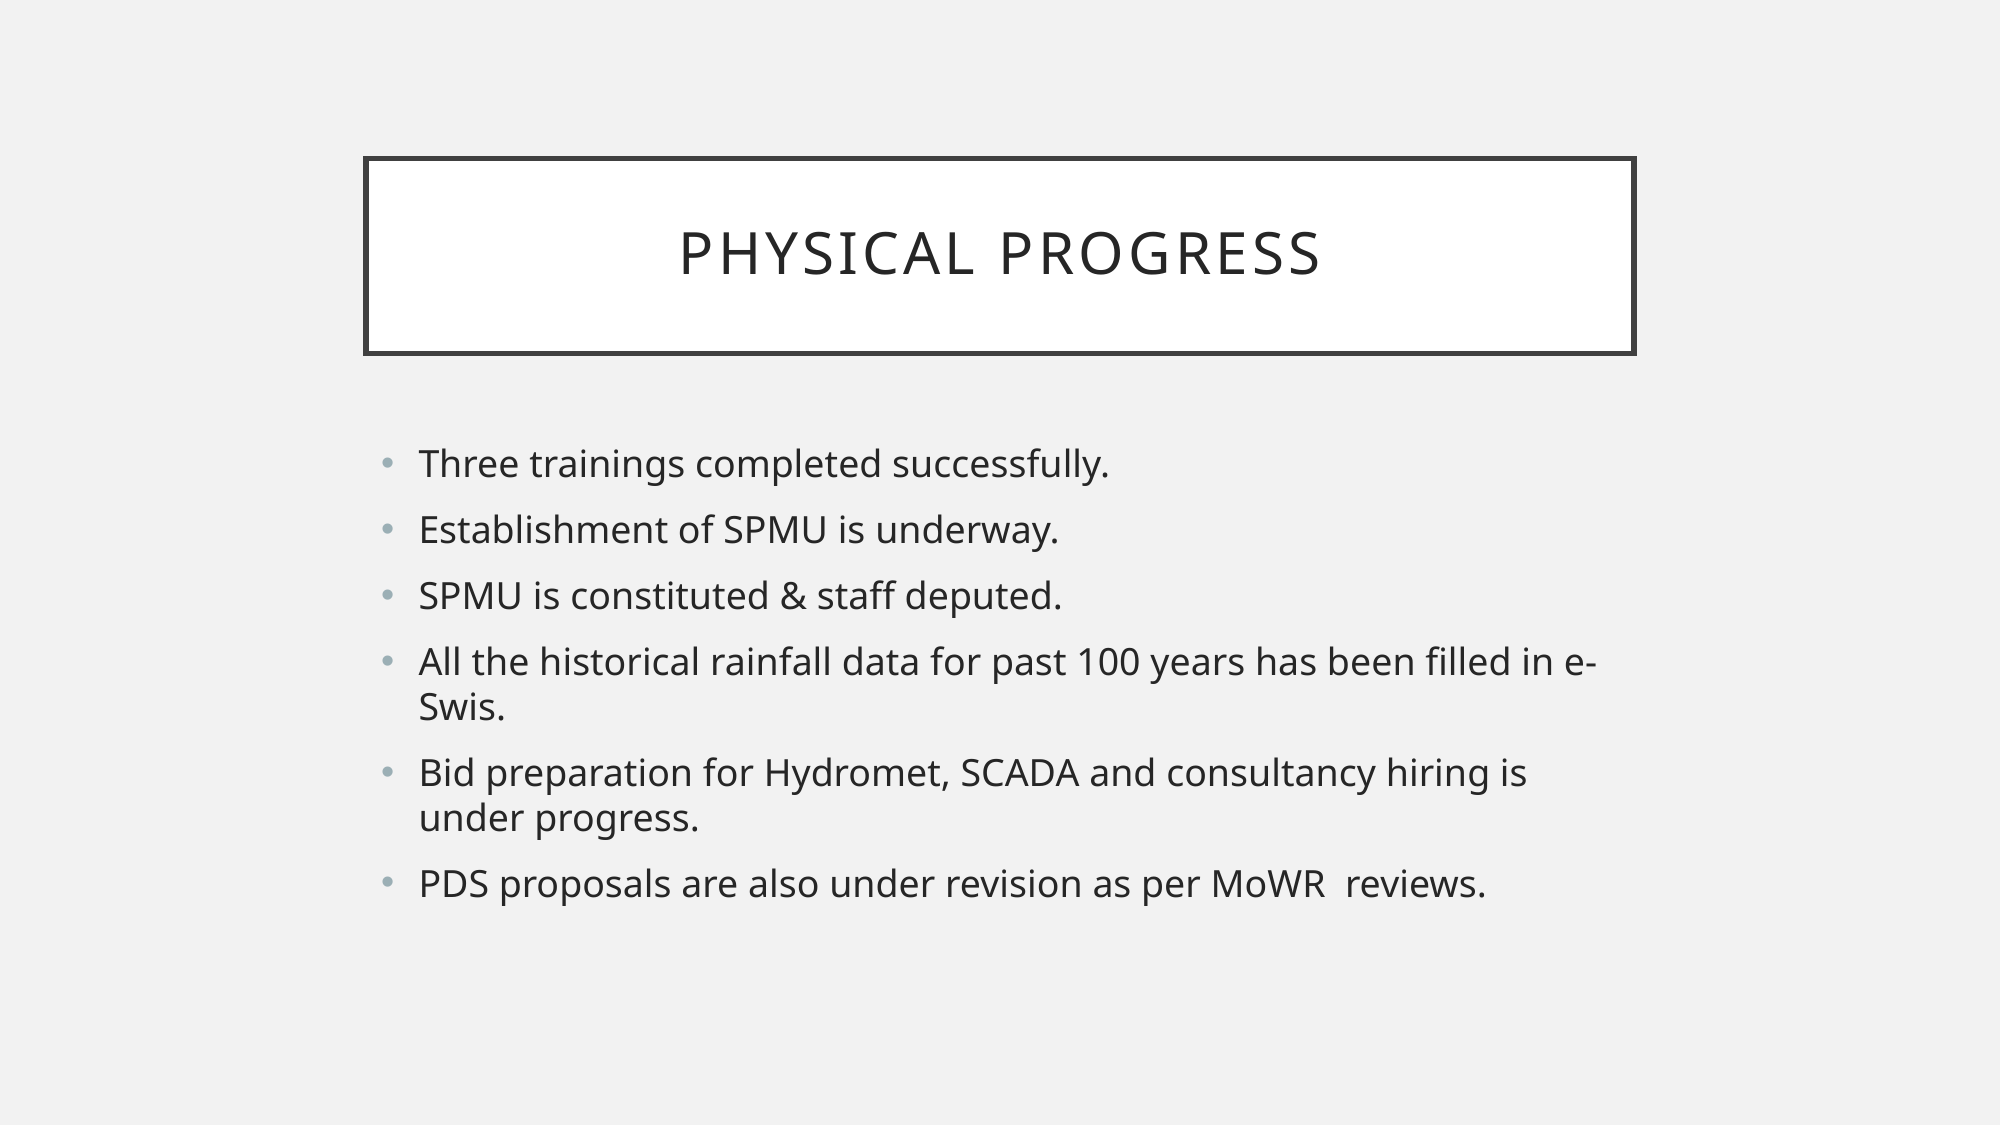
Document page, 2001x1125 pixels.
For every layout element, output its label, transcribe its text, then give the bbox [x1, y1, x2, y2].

title Physical Progress [363, 156, 1637, 356]
list Three trainings completed successfully. Establishment of SPMU is underway. SPMU is constituted & staff deputed. All the historical rainfall data for past 100 years has been filled in e-Swis. Bid preparation for Hydromet, SCADA and consultancy hiring is under progress. PDS proposals are also under revision as per MoWR reviews. [366, 432, 1634, 942]
